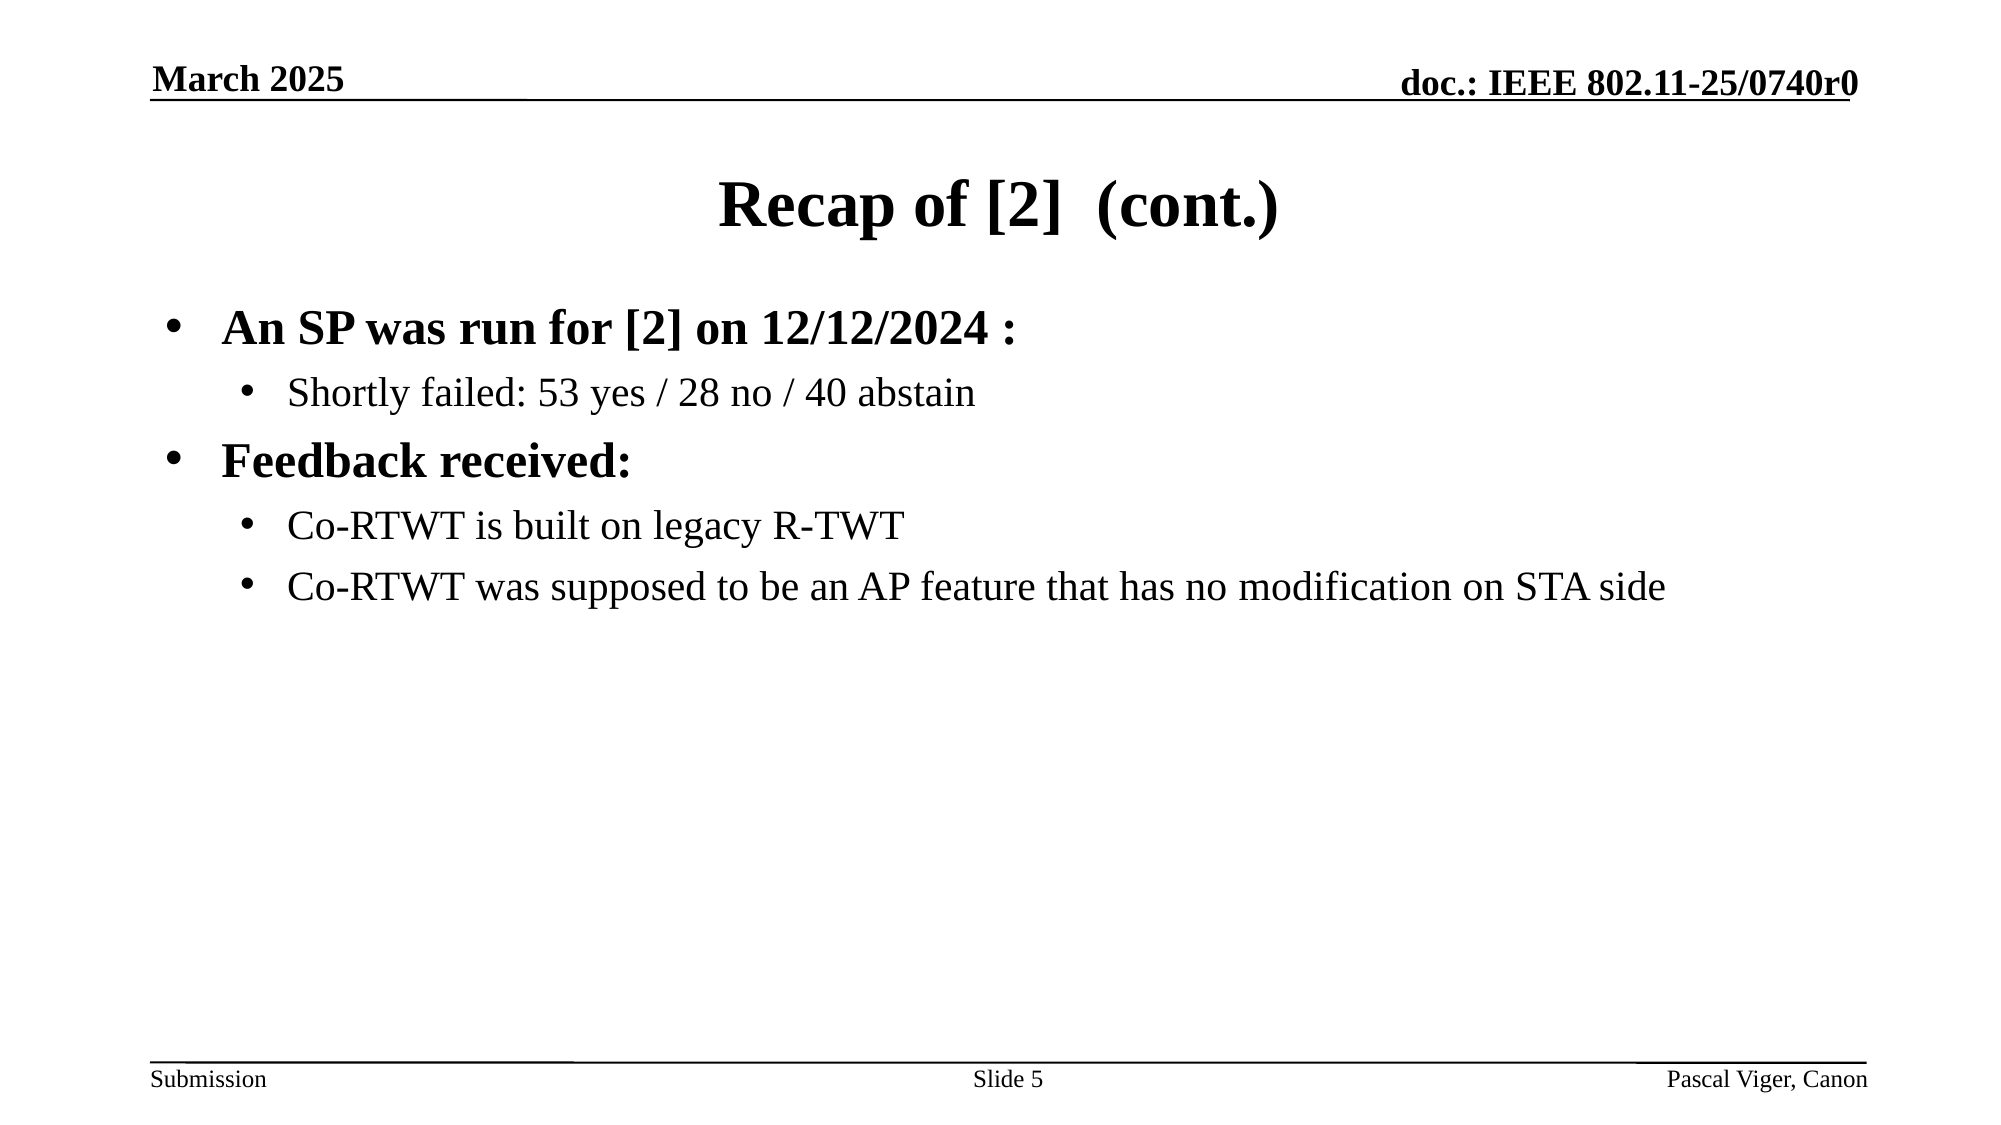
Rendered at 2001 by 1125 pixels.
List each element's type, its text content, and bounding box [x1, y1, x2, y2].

title Recap of [2] (cont.) [149, 112, 1850, 286]
footer Pascal Viger, Canon [1171, 1061, 1869, 1093]
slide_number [152, 54, 563, 100]
list An SP was run for [2] on 12/12/2024 : Shortly failed: 53 yes / 28 no / 40 abstain Feedback received: Co-RTWT is built on legacy R-TWT Co-RTWT was supposed to be an AP feature that has no modification on STA side [149, 286, 1850, 1000]
slide_number Slide 5 [950, 1061, 1067, 1123]
